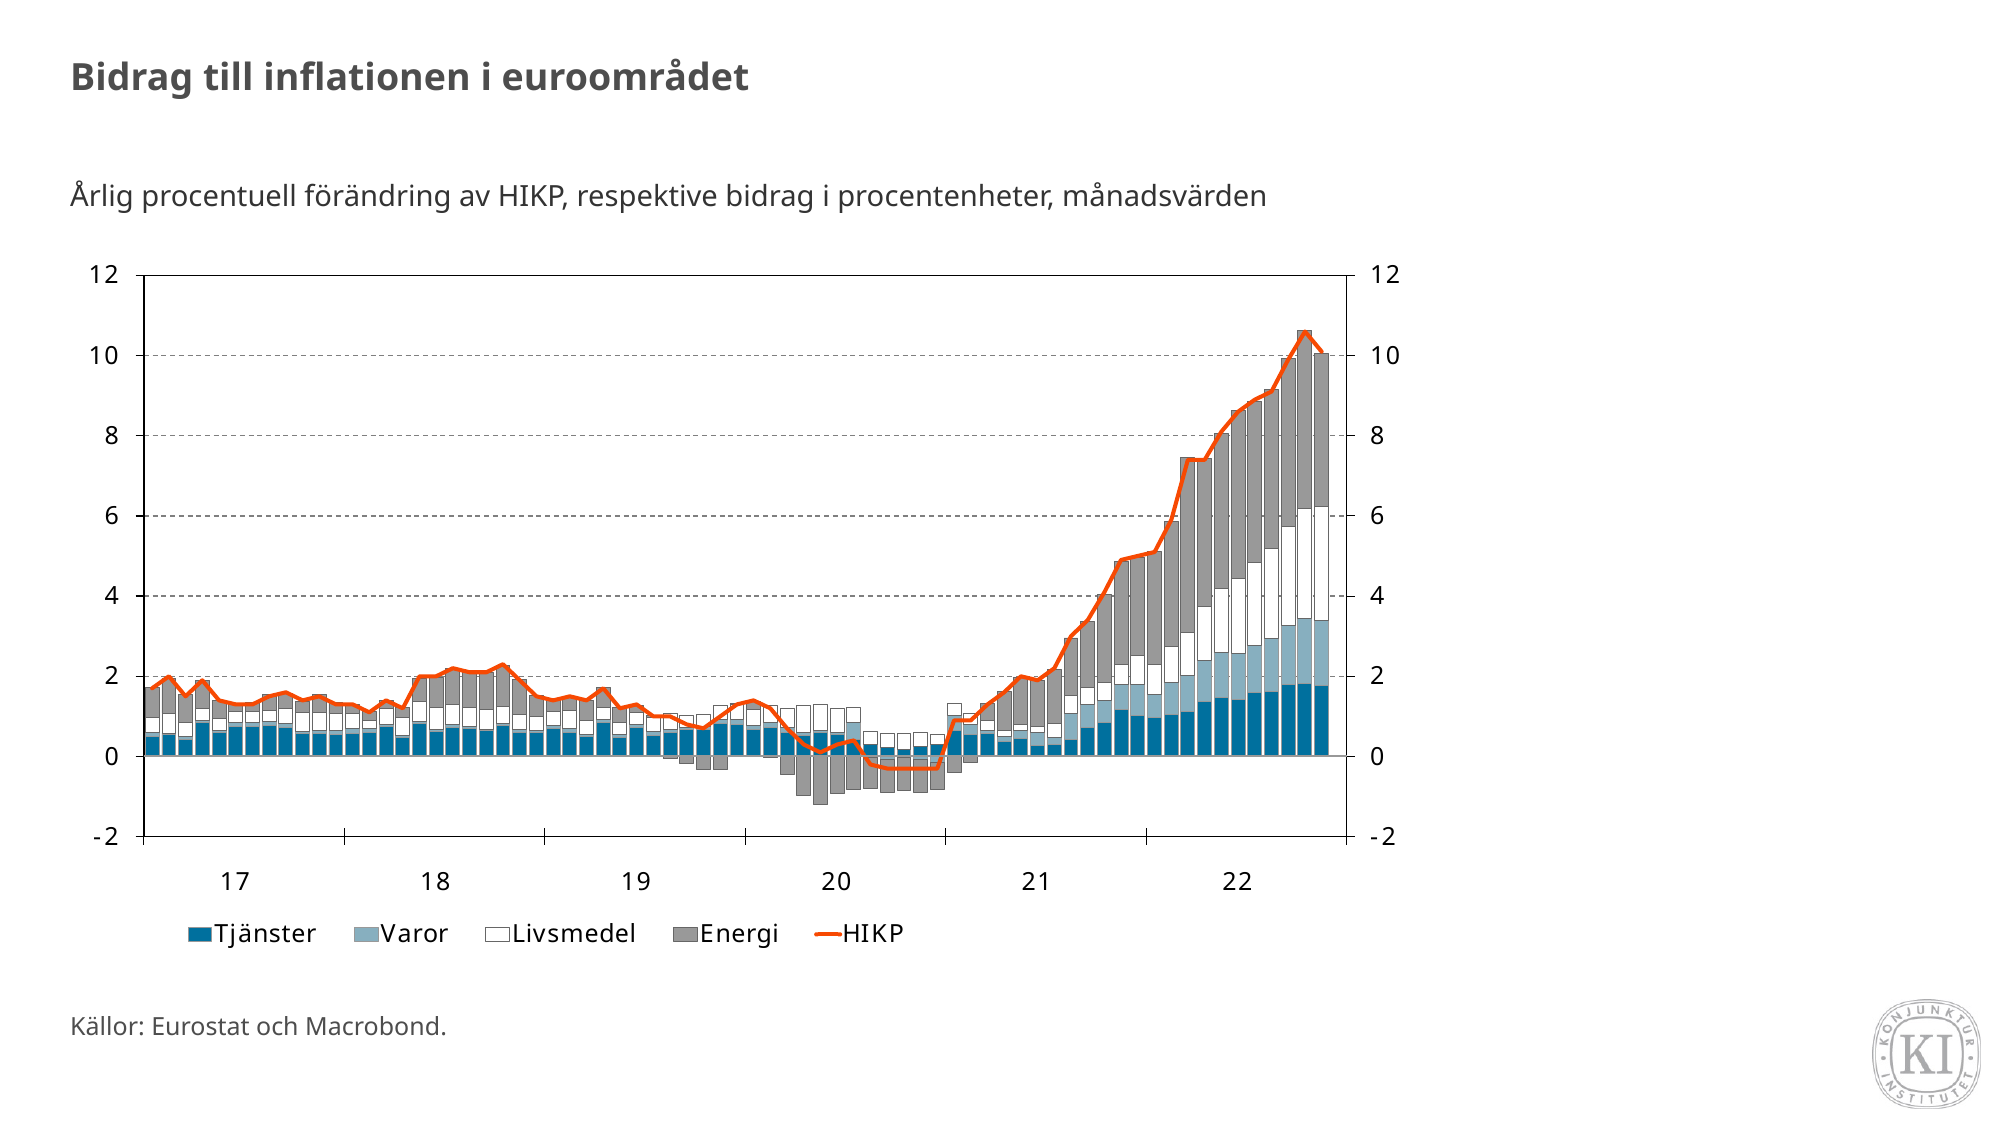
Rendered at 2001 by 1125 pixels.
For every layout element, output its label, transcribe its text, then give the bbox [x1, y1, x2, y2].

subtitle Källor: Eurostat och Macrobond. [55, 1003, 1476, 1106]
picture [1872, 999, 1981, 1109]
title Bidrag till inflationen i euroområdet [55, 45, 1476, 128]
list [72, 249, 1491, 984]
list Årlig procentuell förändring av HIKP, respektive bidrag i procentenheter, månadsvärden [55, 137, 1476, 220]
